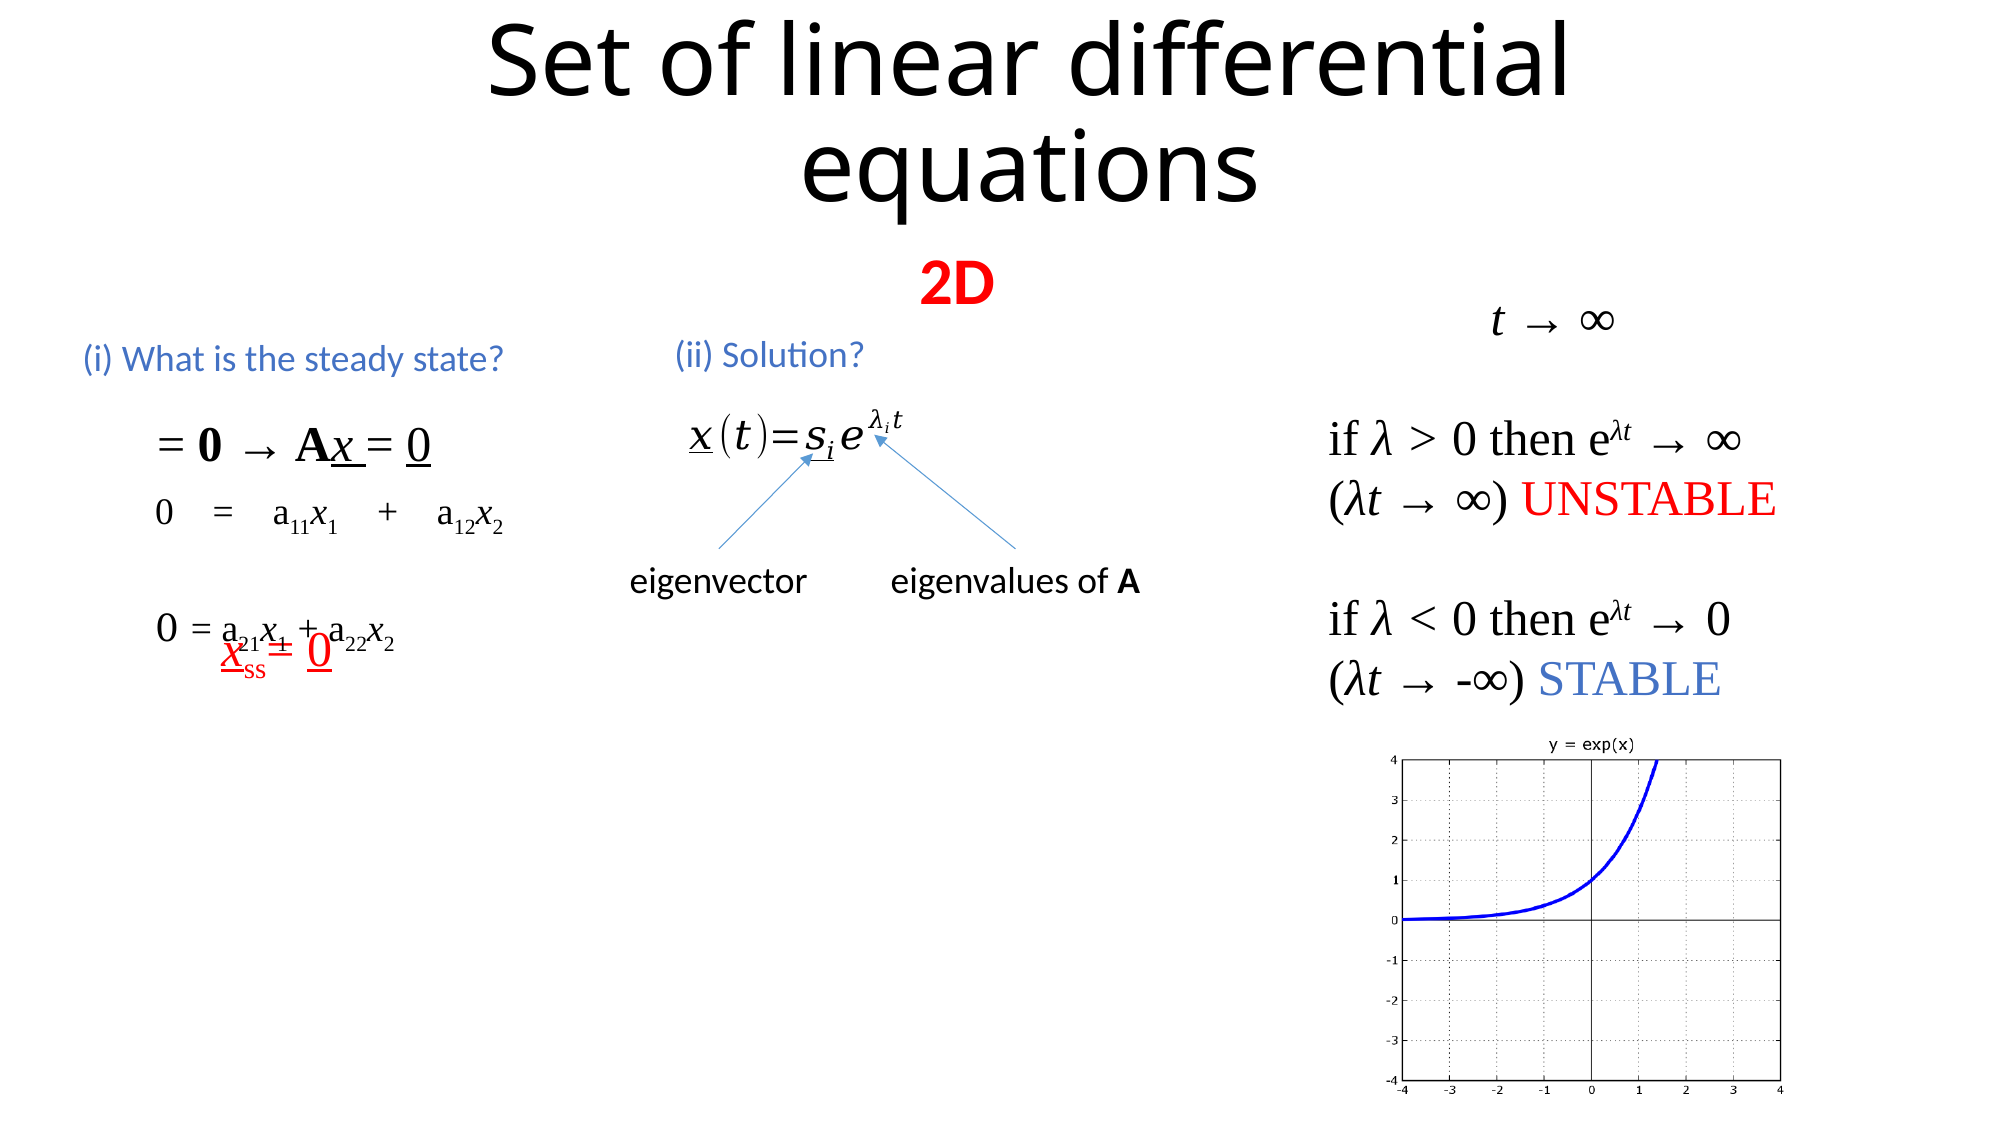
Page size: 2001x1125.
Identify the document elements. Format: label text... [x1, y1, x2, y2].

text_box eigenvalues of A [875, 548, 1156, 609]
text_box eigenvector [614, 548, 823, 609]
text_box xss= 0 [206, 663, 347, 692]
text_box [718, 453, 814, 549]
text_box t → ∞ if λ > 0 then eλt → ∞ (λt → ∞) UNSTABLE if λ < 0 then eλt → 0 (λt → -∞) STABLE [1313, 278, 1793, 774]
text_box 2D [904, 230, 1010, 326]
text_box (ii) Solution? [659, 322, 881, 383]
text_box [874, 434, 1016, 549]
title Set of linear differential equations [233, 0, 1829, 231]
picture [1341, 719, 1829, 1125]
text_box 0 = a11x1 + a12x2 0 = a21x1 + a22x2 [140, 479, 519, 663]
text_box (i) What is the steady state? [67, 326, 521, 387]
